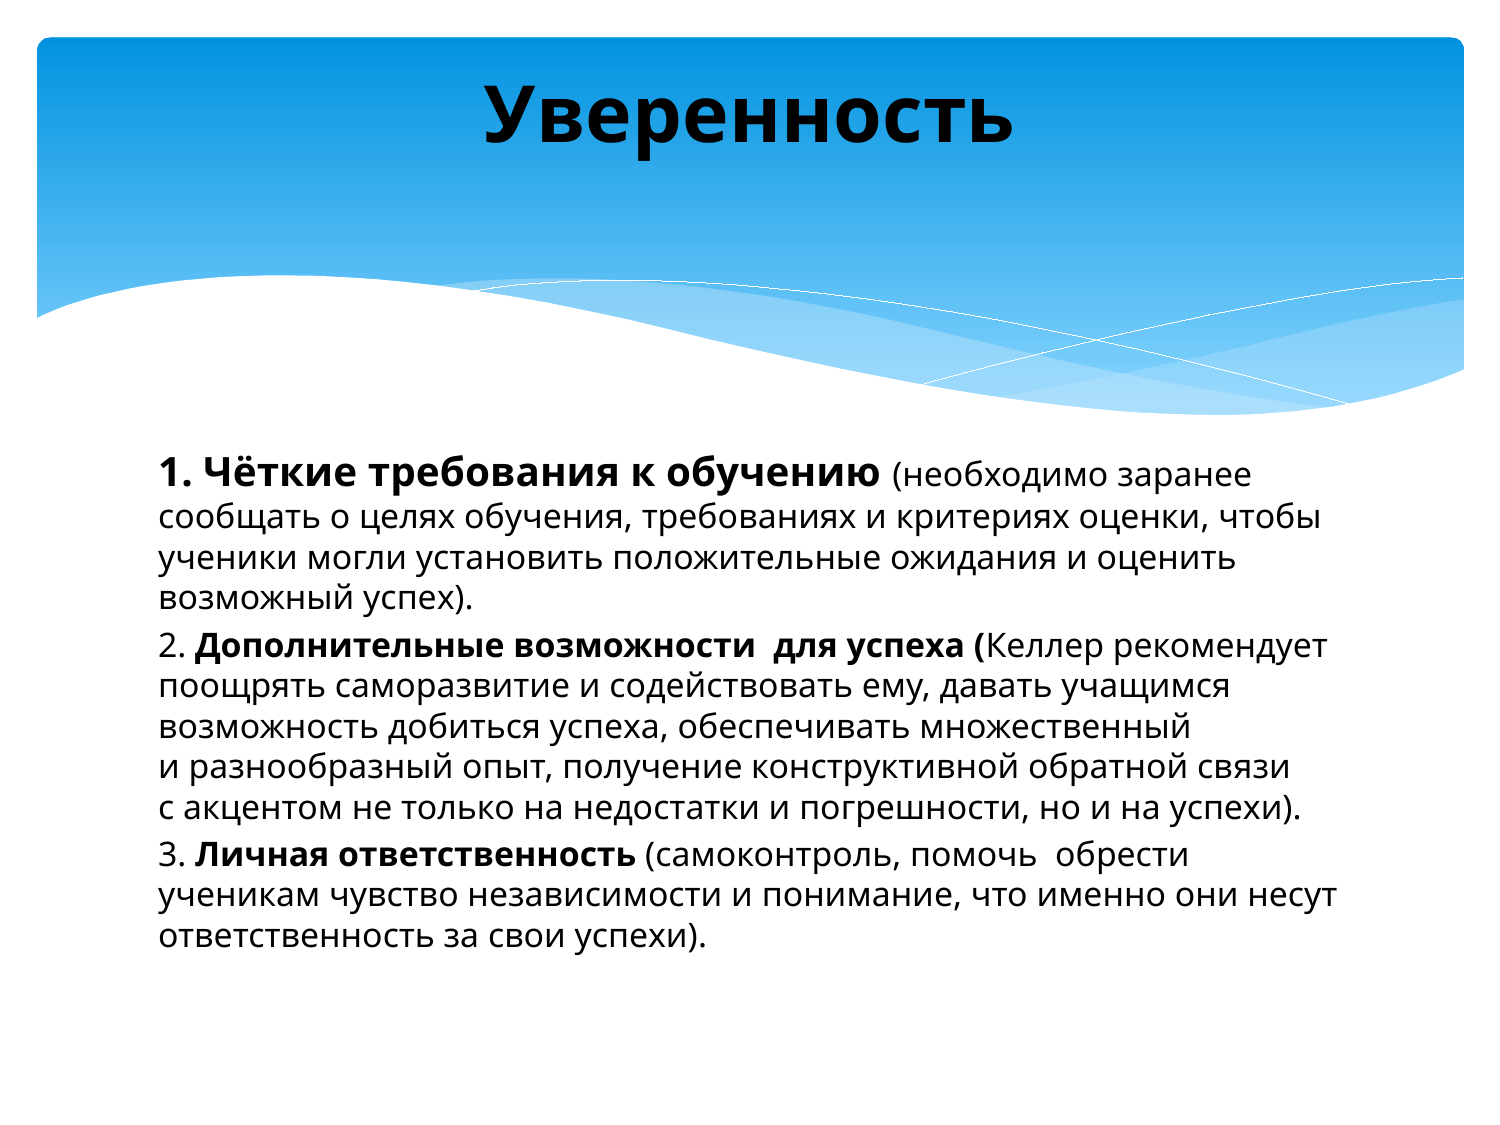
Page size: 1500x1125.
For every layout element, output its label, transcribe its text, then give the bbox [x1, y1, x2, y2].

list 1. Чёткие требования к обучению (необходимо заранее сообщать о целях обучения, требованиях и критериях оценки, чтобы ученики могли установить положительные ожидания и оценить возможный успех). 2. Дополнительные возможности для успеха (Келлер рекомендует поощрять саморазвитие и содействовать ему, давать учащимся возможность добиться успеха, обеспечивать множественный и разнообразный опыт, получение конструктивной обратной связи с акцентом не только на недостатки и погрешности, но и на успехи). 3. Личная ответственность (самоконтроль, помочь обрести ученикам чувство независимости и понимание, что именно они несут ответственность за свои успехи). [143, 438, 1359, 1005]
title Уверенность [75, 55, 1425, 261]
